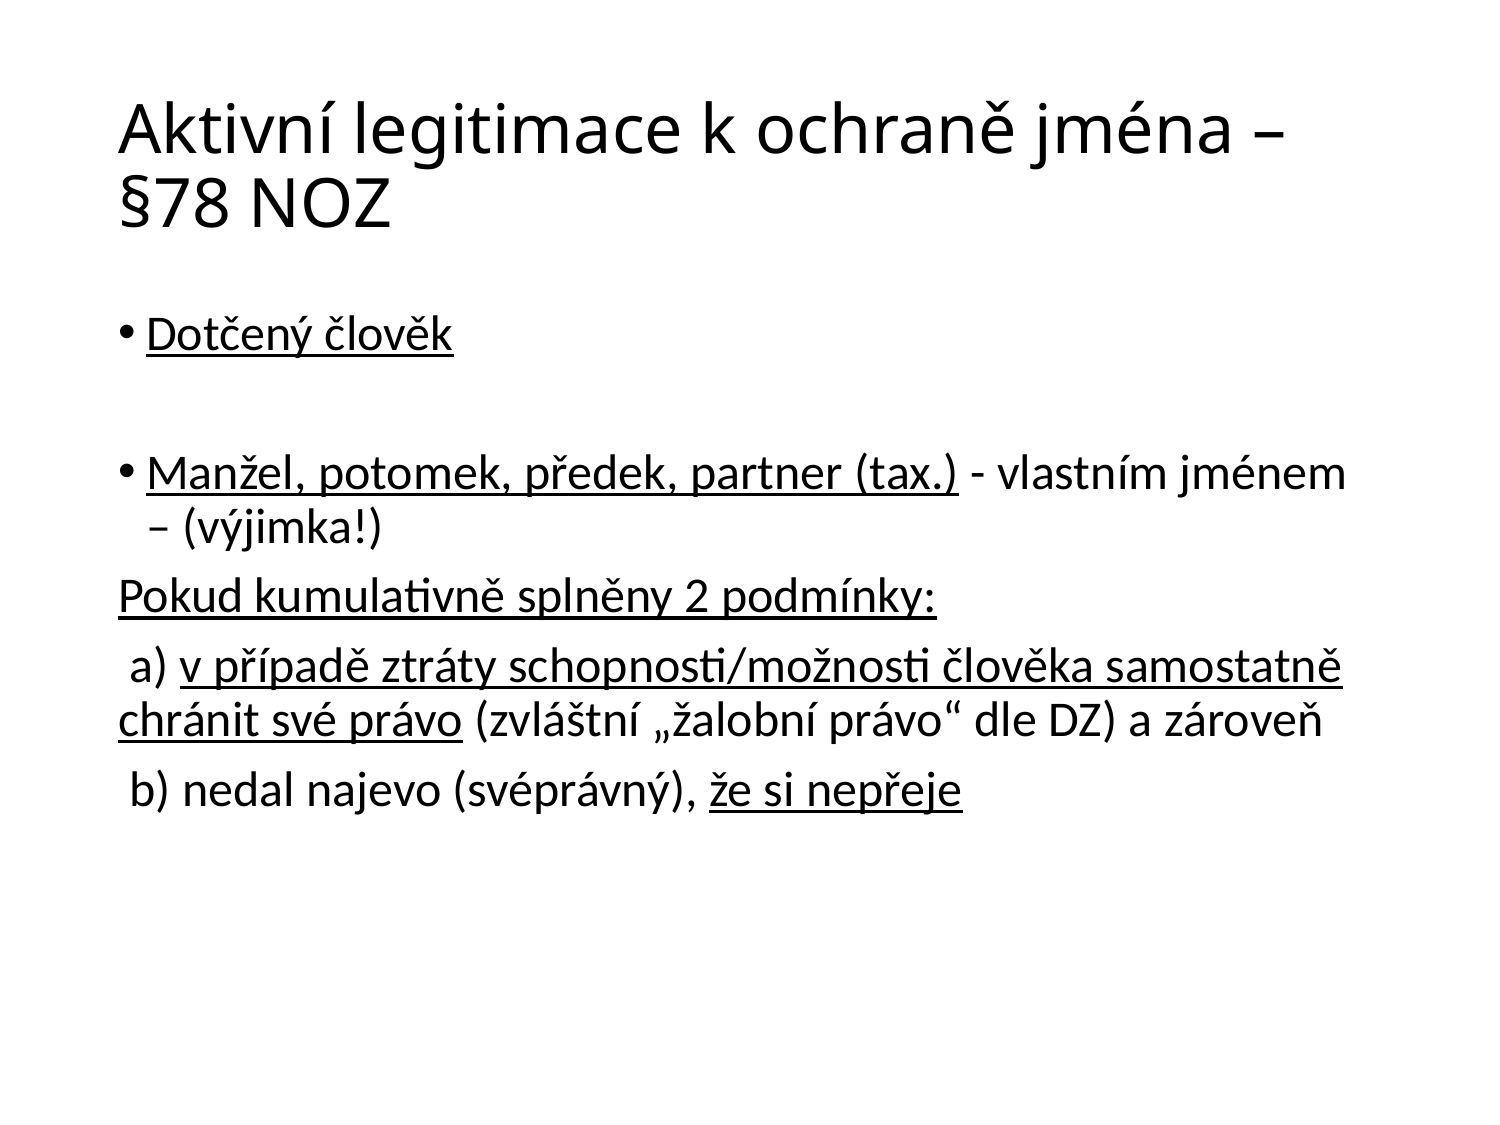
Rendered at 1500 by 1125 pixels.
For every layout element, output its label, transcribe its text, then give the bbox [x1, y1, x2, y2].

list Dotčený člověk Manžel, potomek, předek, partner (tax.) - vlastním jménem – (výjimka!) Pokud kumulativně splněny 2 podmínky: a) v případě ztráty schopnosti/možnosti člověka samostatně chránit své právo (zvláštní „žalobní právo“ dle DZ) a zároveň b) nedal najevo (svéprávný), že si nepřeje [103, 299, 1397, 1014]
title Aktivní legitimace k ochraně jména – §78 NOZ [103, 59, 1397, 278]
